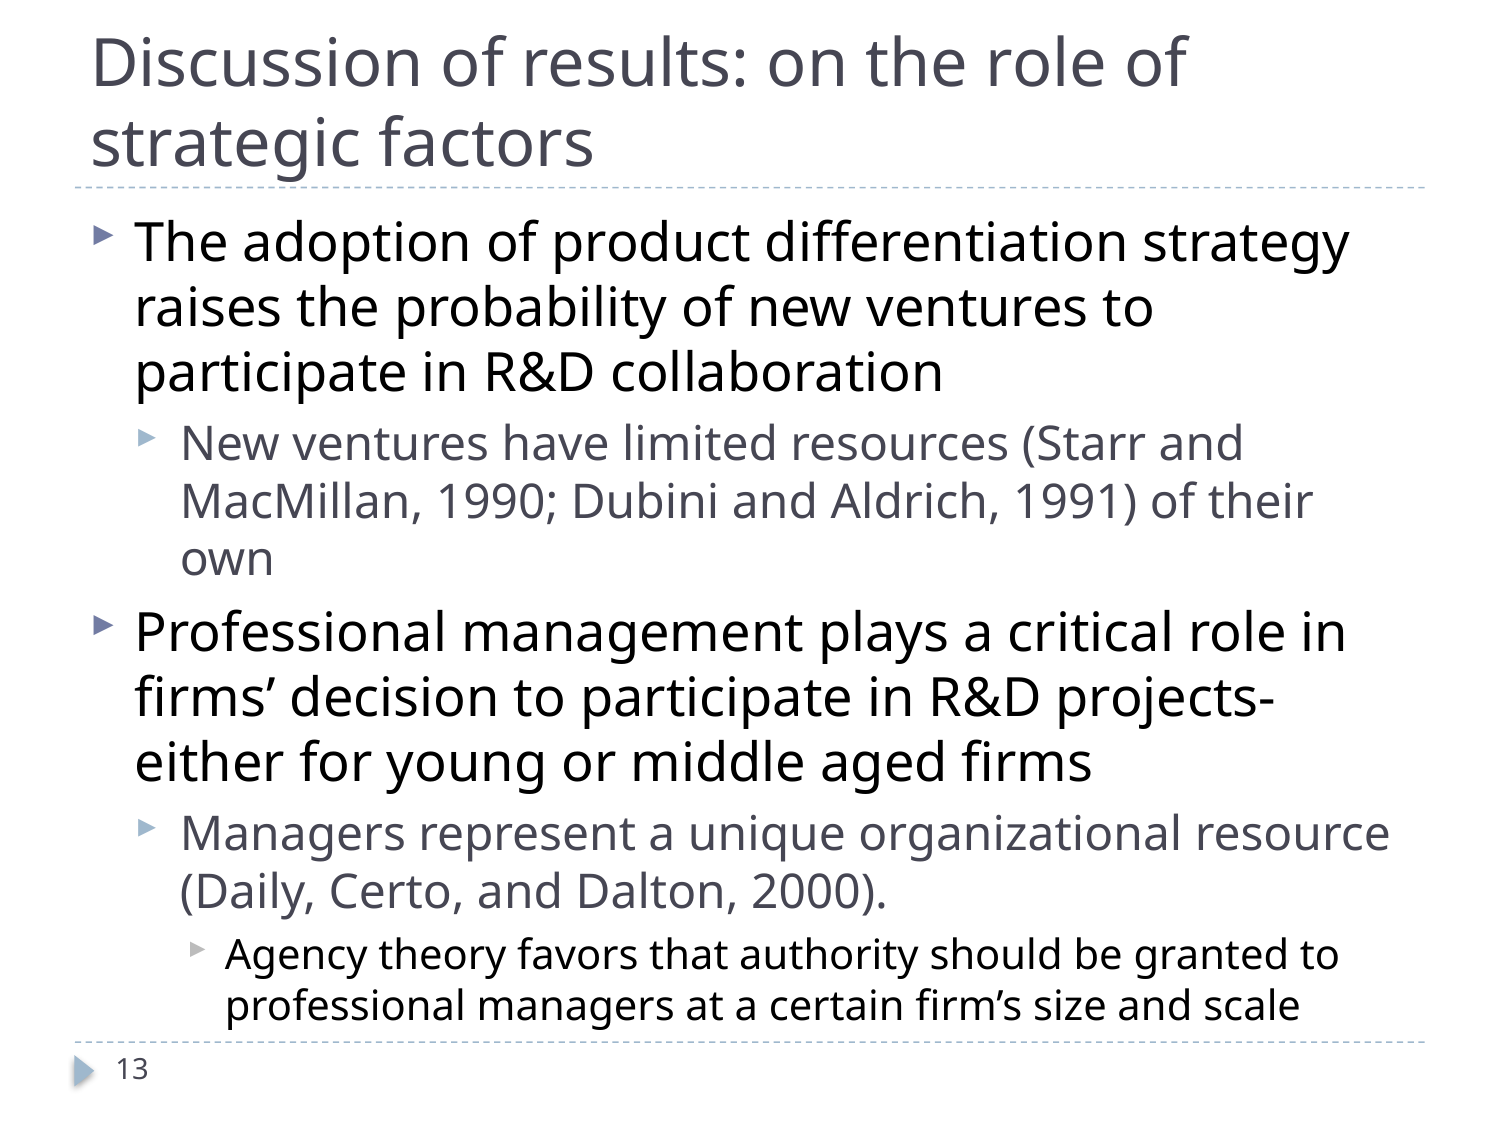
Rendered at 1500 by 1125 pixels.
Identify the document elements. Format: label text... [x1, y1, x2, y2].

slide_number 13 [100, 1042, 426, 1103]
list The adoption of product differentiation strategy raises the probability of new ventures to participate in R&D collaboration New ventures have limited resources (Starr and MacMillan, 1990; Dubini and Aldrich, 1991) of their own Professional management plays a critical role in firms’ decision to participate in R&D projects- either for young or middle aged firms Managers represent a unique organizational resource (Daily, Certo, and Dalton, 2000). Agency theory favors that authority should be granted to professional managers at a certain firm’s size and scale [74, 199, 1426, 1011]
title Discussion of results: on the role of strategic factors [74, 24, 1426, 188]
